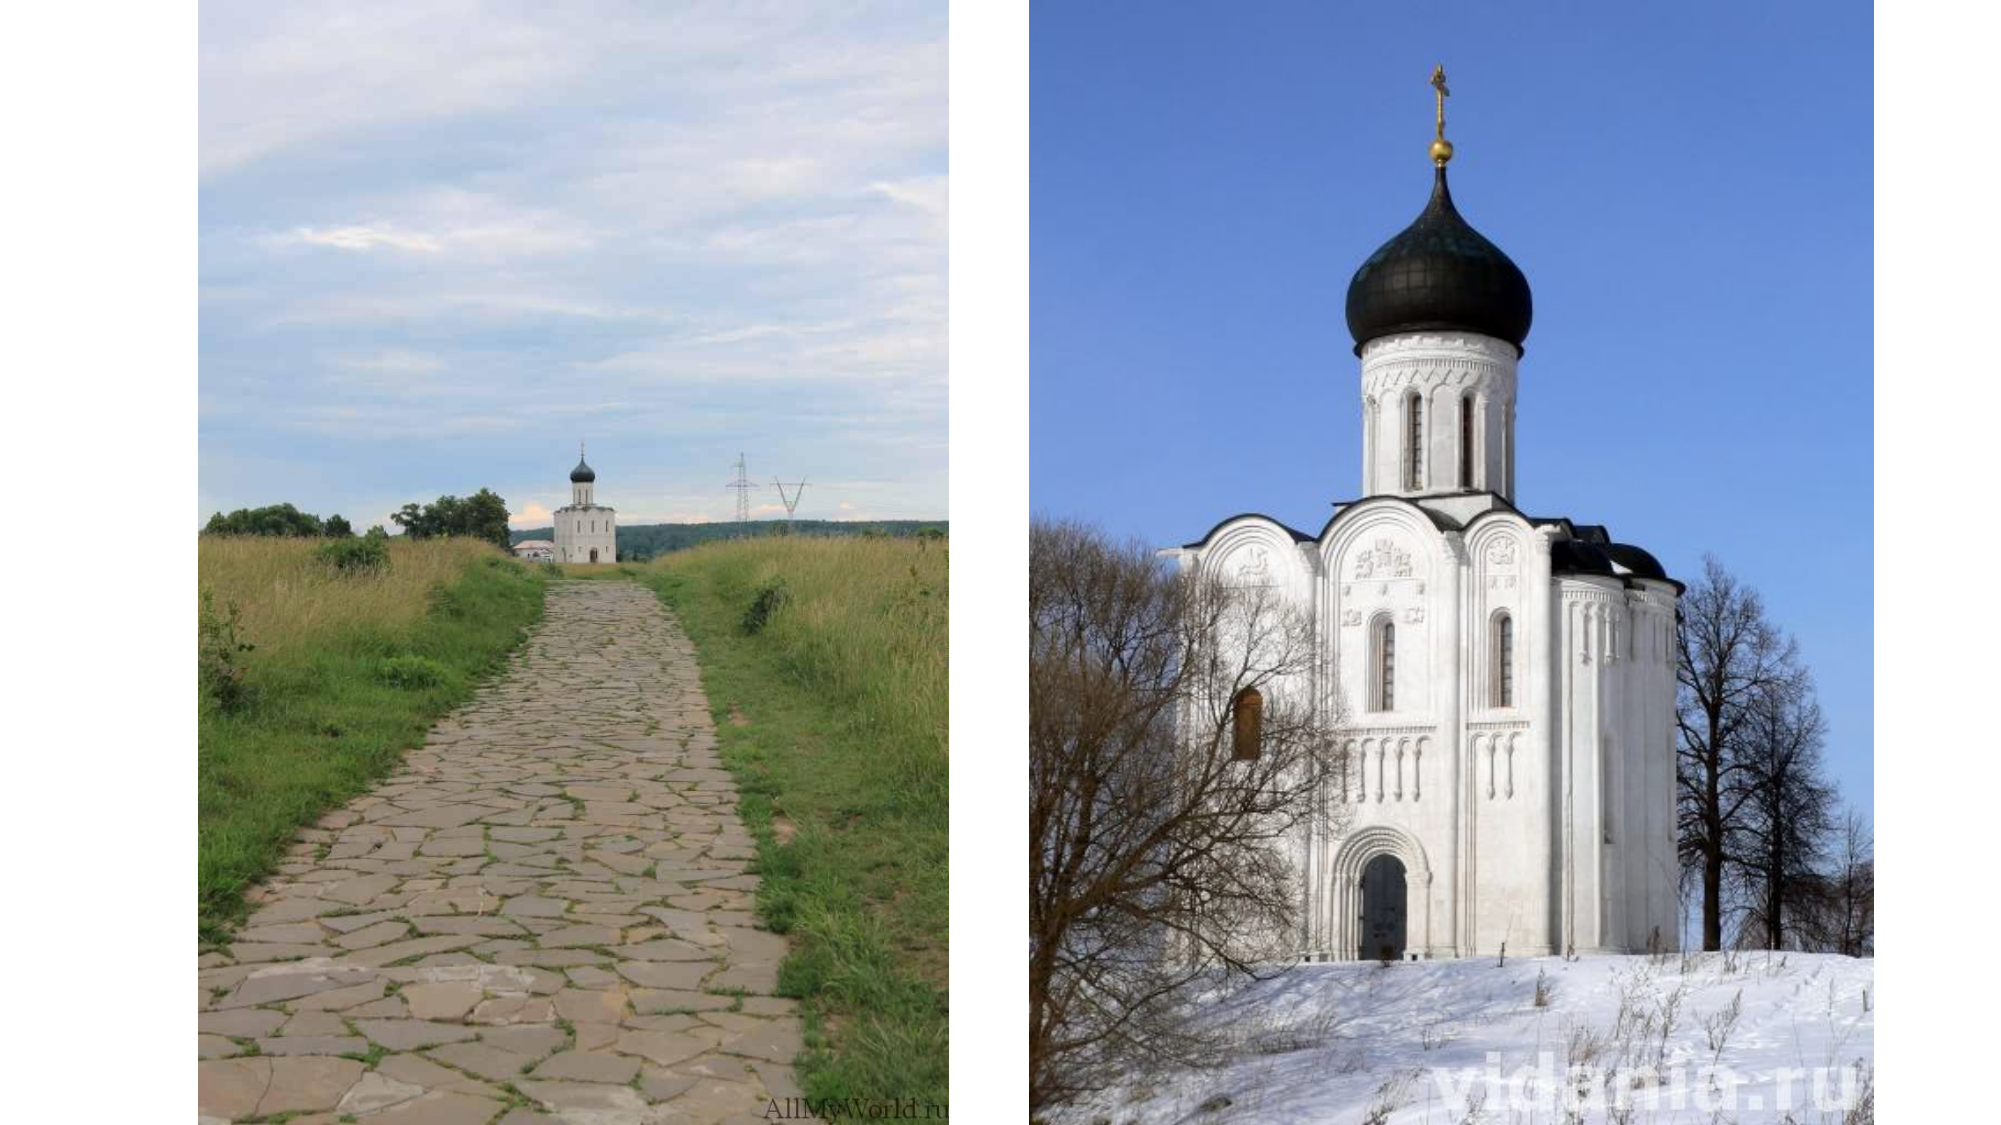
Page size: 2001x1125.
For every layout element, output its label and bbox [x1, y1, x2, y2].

picture [1029, 0, 1874, 1125]
picture [198, 0, 949, 1125]
